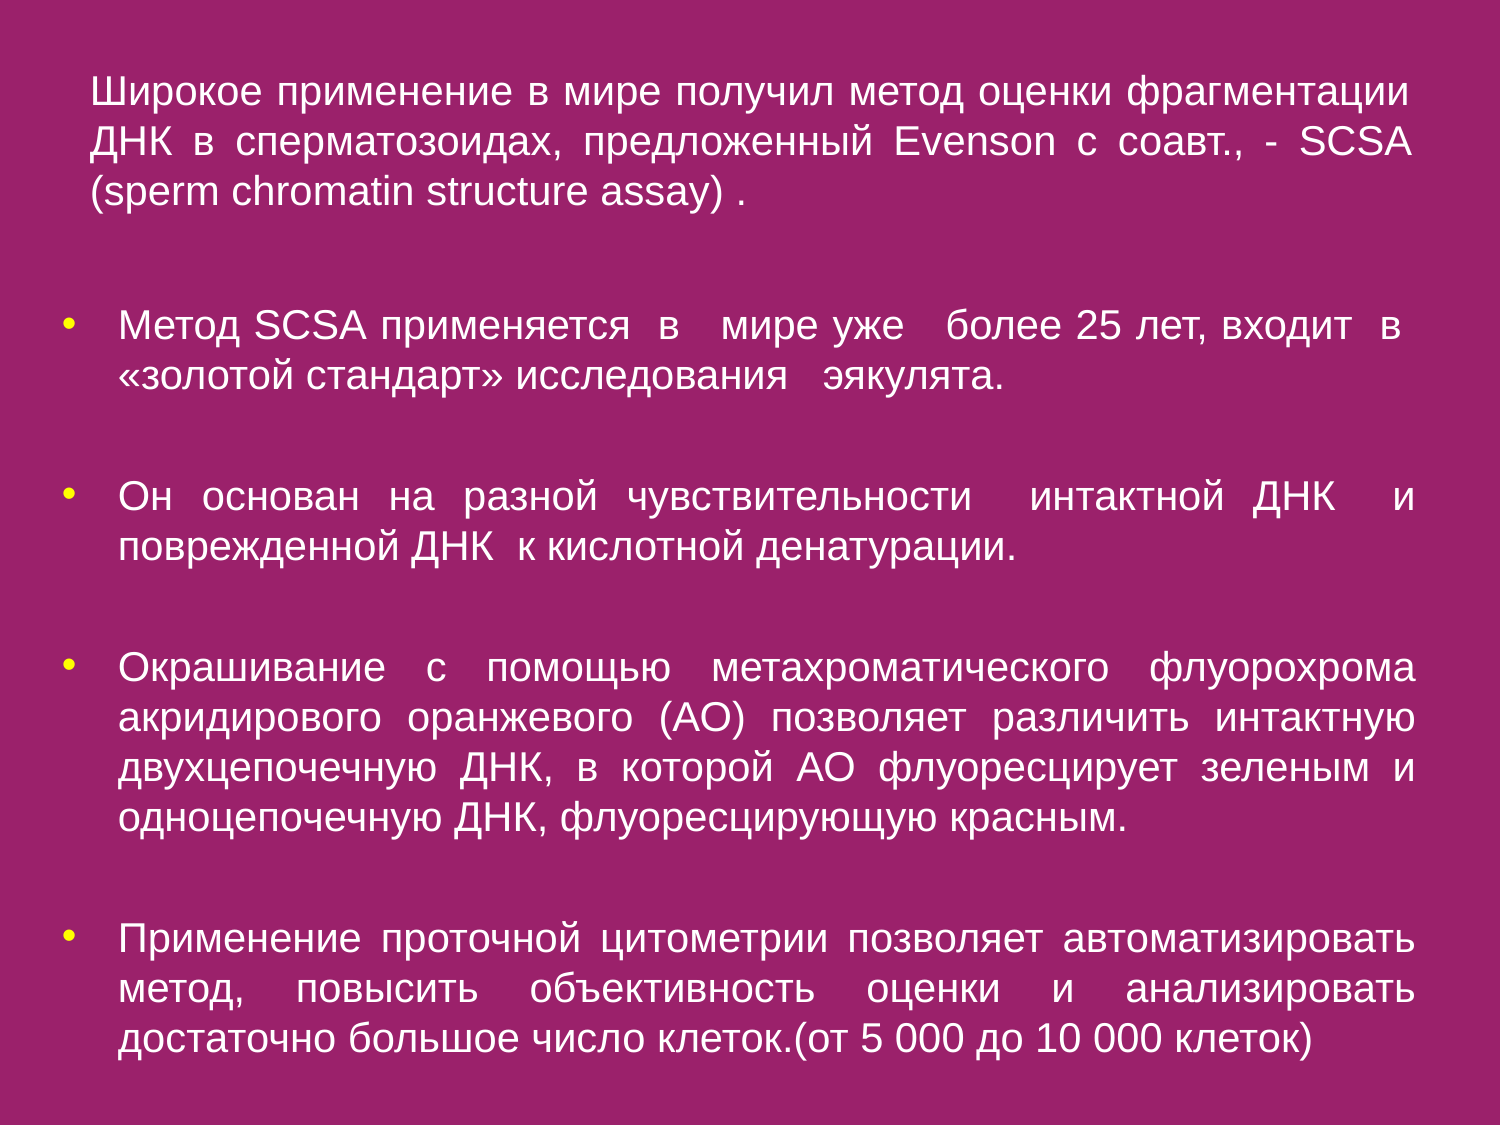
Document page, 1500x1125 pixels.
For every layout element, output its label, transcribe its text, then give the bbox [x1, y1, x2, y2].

text_box Метод SCSA применяется в мире уже более 25 лет, входит в «золотой стандарт» исследования эякулята. Он основан на разной чувствительности интактной ДНК и поврежденной ДНК к кислотной денатурации. Окрашивание с помощью метахроматического флуорохрома акридирового оранжевого (АО) позволяет различить интактную двухцепочечную ДНК, в которой АО флуоресцирует зеленым и одноцепочечную ДНК, флуоресцирующую красным. Применение проточной цитометрии позволяет автоматизировать метод, повысить объективность оценки и анализировать достаточно большое число клеток.(от 5 000 до 10 000 клеток) [47, 290, 1431, 1087]
text_box Широкое применение в мире получил метод оценки фрагментации ДНК в сперматозоидах, предложенный Evenson с соавт., - SCSA (sperm chromatin structure assay) . [74, 45, 1425, 233]
